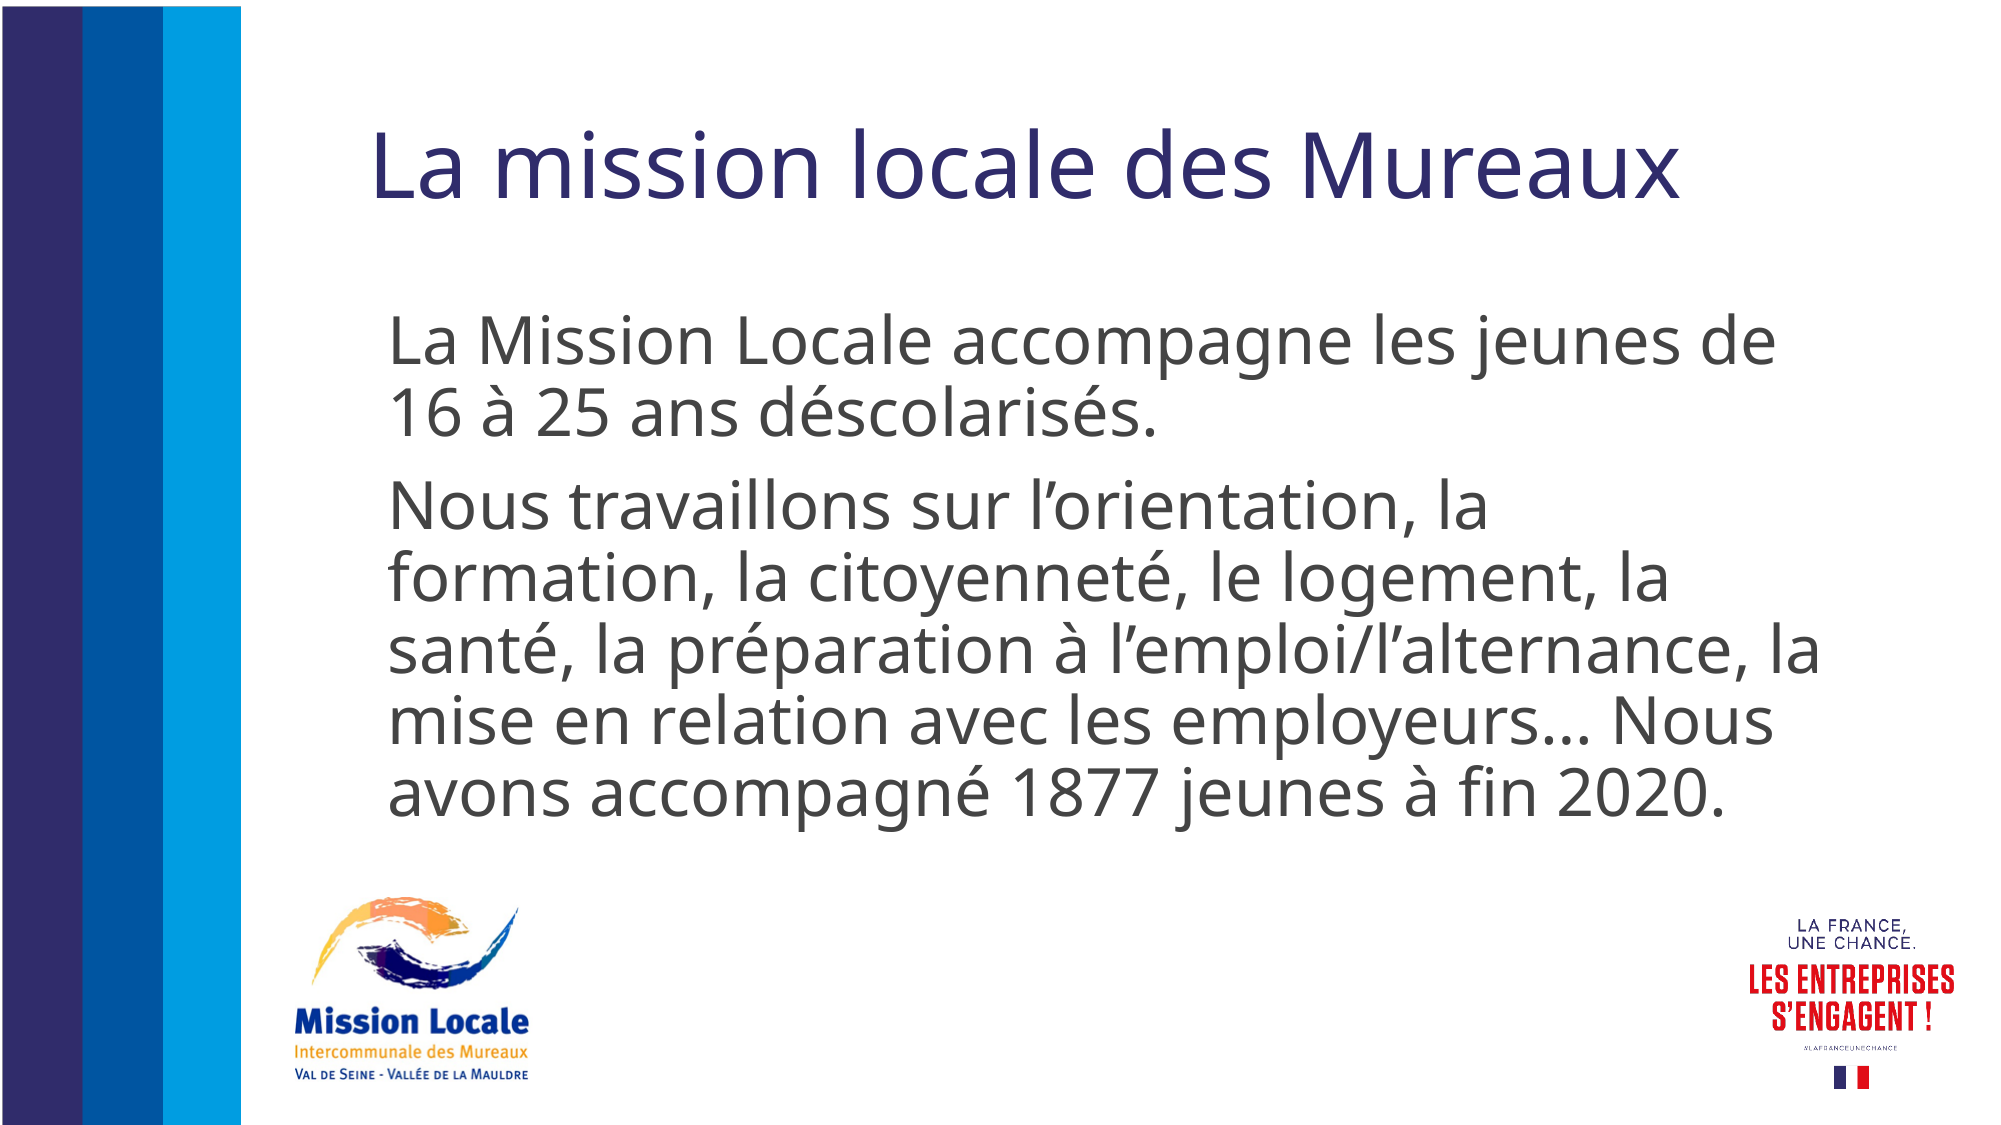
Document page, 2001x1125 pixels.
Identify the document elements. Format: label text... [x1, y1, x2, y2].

picture [294, 897, 533, 1089]
list La Mission Locale accompagne les jeunes de 16 à 25 ans déscolarisés. Nous travaillons sur l’orientation, la formation, la citoyenneté, le logement, la santé, la préparation à l’emploi/l’alternance, la mise en relation avec les employeurs… Nous avons accompagné 1877 jeunes à fin 2020. [353, 299, 1855, 1014]
title La mission locale des Mureaux [353, 59, 1855, 278]
picture [1748, 919, 1956, 1089]
picture [0, 0, 241, 1125]
